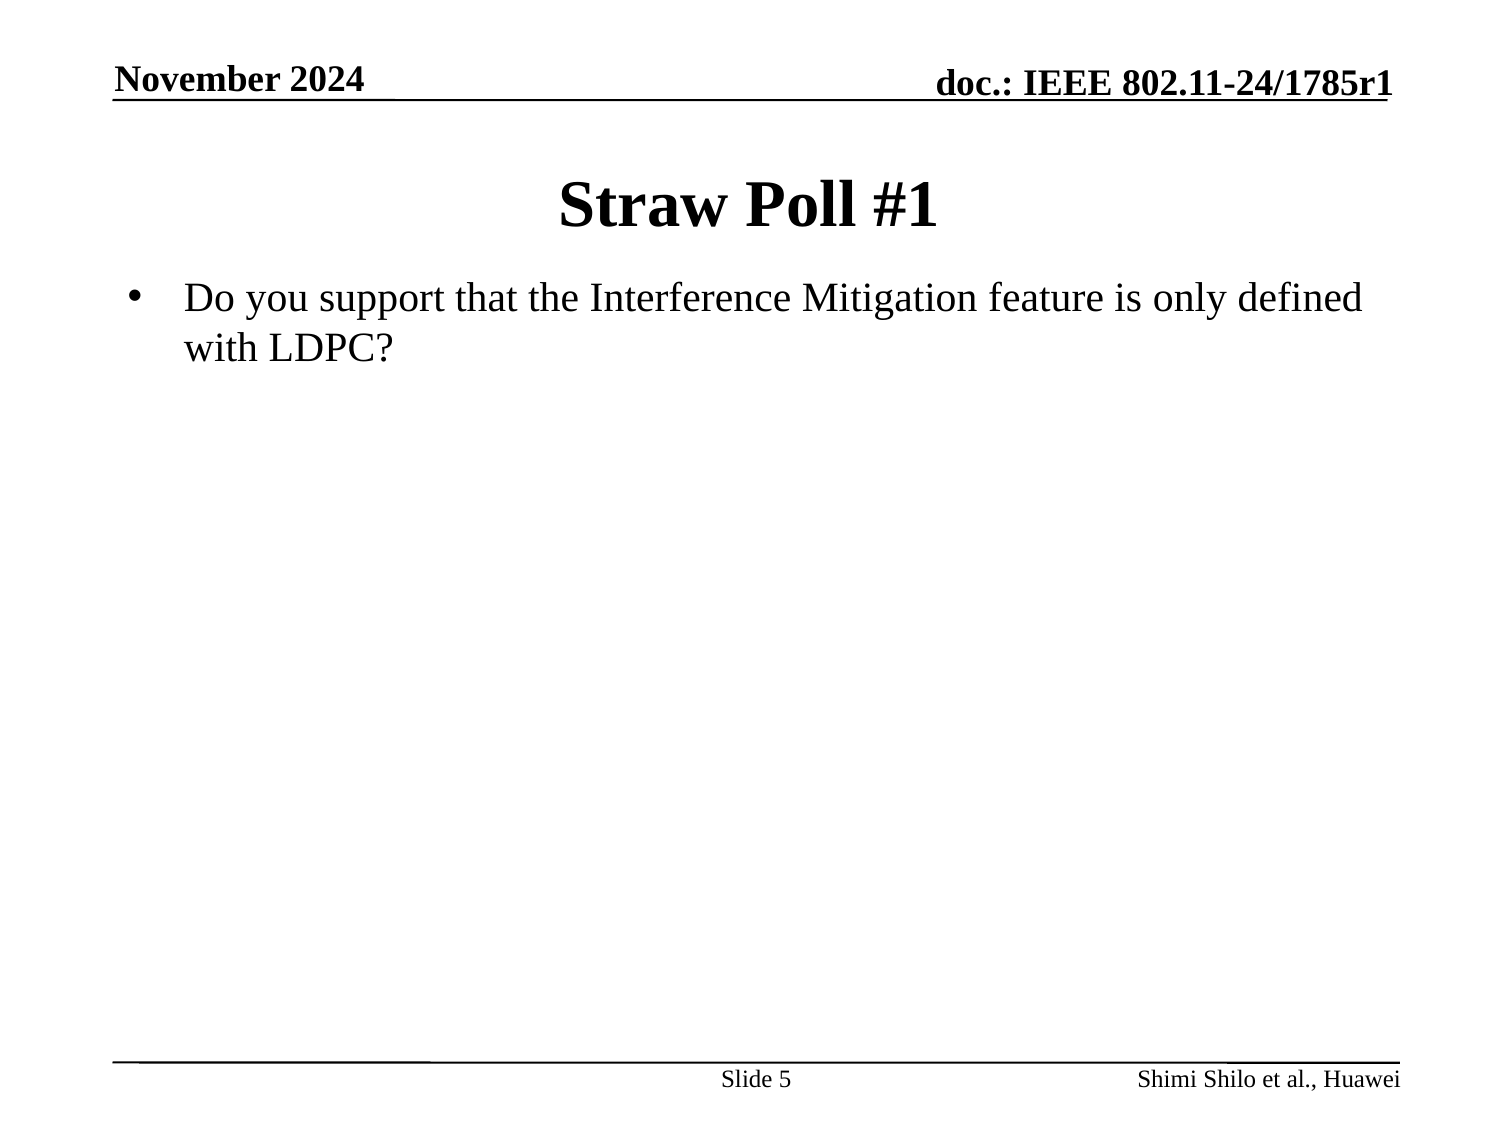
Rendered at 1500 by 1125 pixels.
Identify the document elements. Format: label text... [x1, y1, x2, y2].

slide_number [114, 54, 493, 100]
list Do you support that the Interference Mitigation feature is only defined with LDPC? [112, 262, 1426, 938]
title Straw Poll #1 [112, 112, 1388, 262]
footer Shimi Shilo et al., Huawei [878, 1061, 1402, 1093]
slide_number Slide 5 [712, 1061, 800, 1123]
